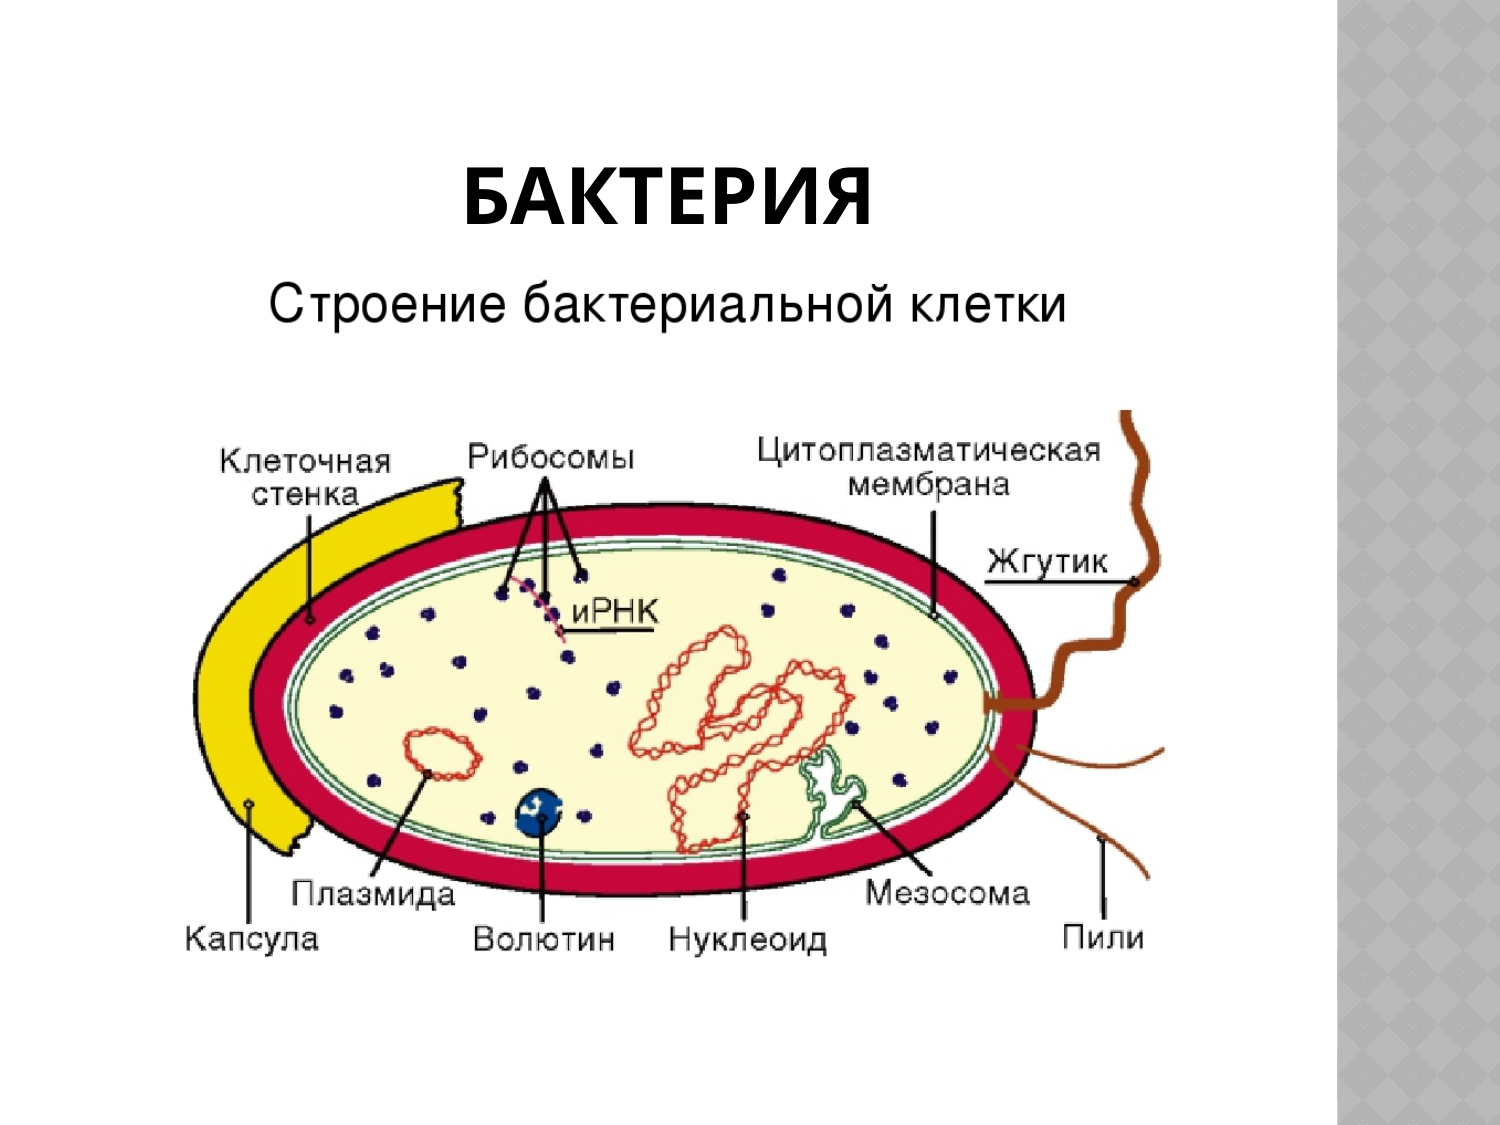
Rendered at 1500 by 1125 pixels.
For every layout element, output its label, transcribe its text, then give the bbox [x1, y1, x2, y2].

title Бактерия [75, 52, 1263, 240]
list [138, 263, 1200, 1060]
